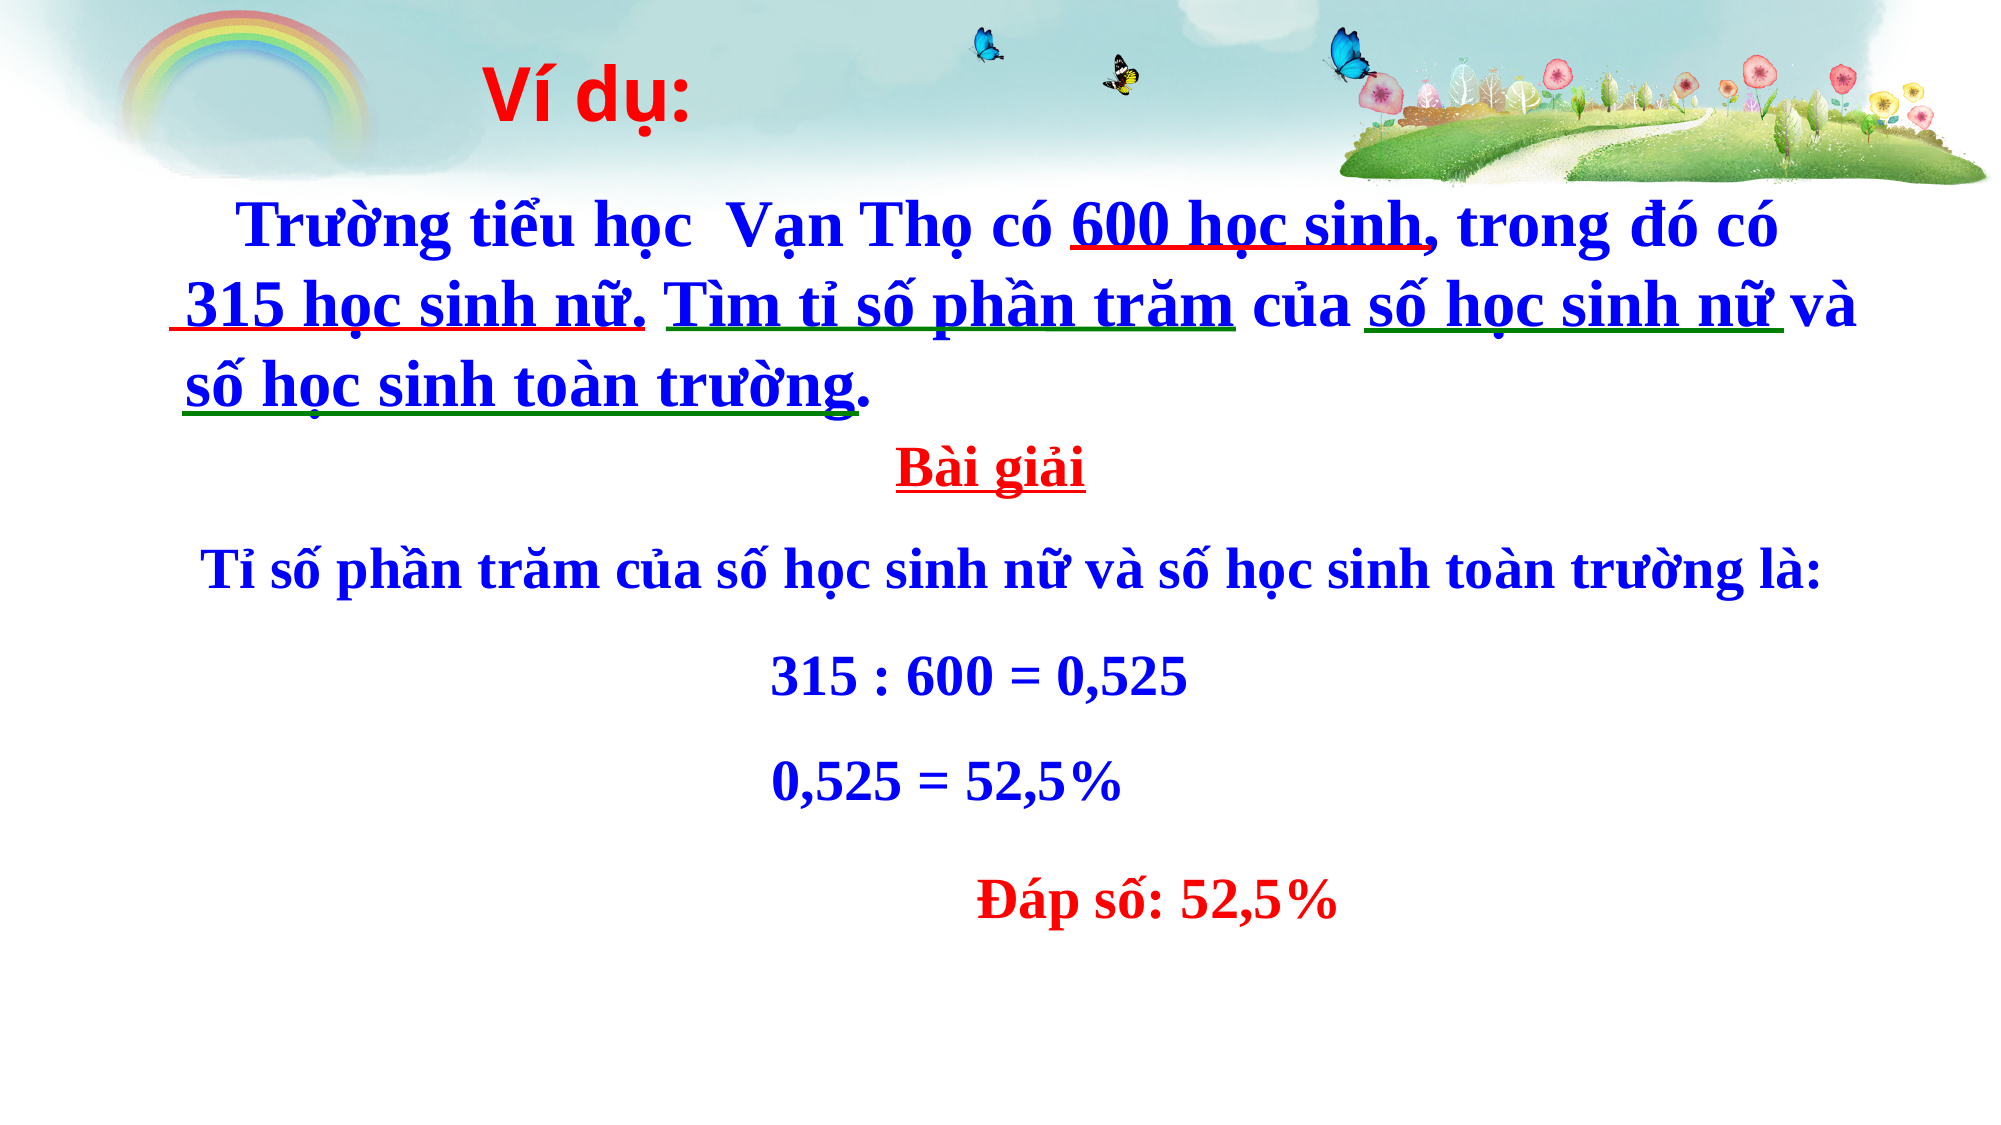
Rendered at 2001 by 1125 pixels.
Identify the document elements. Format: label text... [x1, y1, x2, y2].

text_box Đáp số: 52,5% [709, 853, 1610, 938]
text_box 0,525 = 52,5% [498, 734, 1399, 820]
text_box Tỉ số phần trăm của số học sinh nữ và số học sinh toàn trường là: [185, 522, 1986, 608]
picture [0, 0, 2001, 225]
text_box Trường tiểu học Vạn Thọ có 600 học sinh, trong đó có 315 học sinh nữ. Tìm tỉ số phần trăm của số học sinh nữ và số học sinh toàn trường. [170, 225, 1899, 427]
text_box 315 : 600 = 0,525 [529, 629, 1430, 715]
text_box Bài giải [540, 427, 1441, 506]
